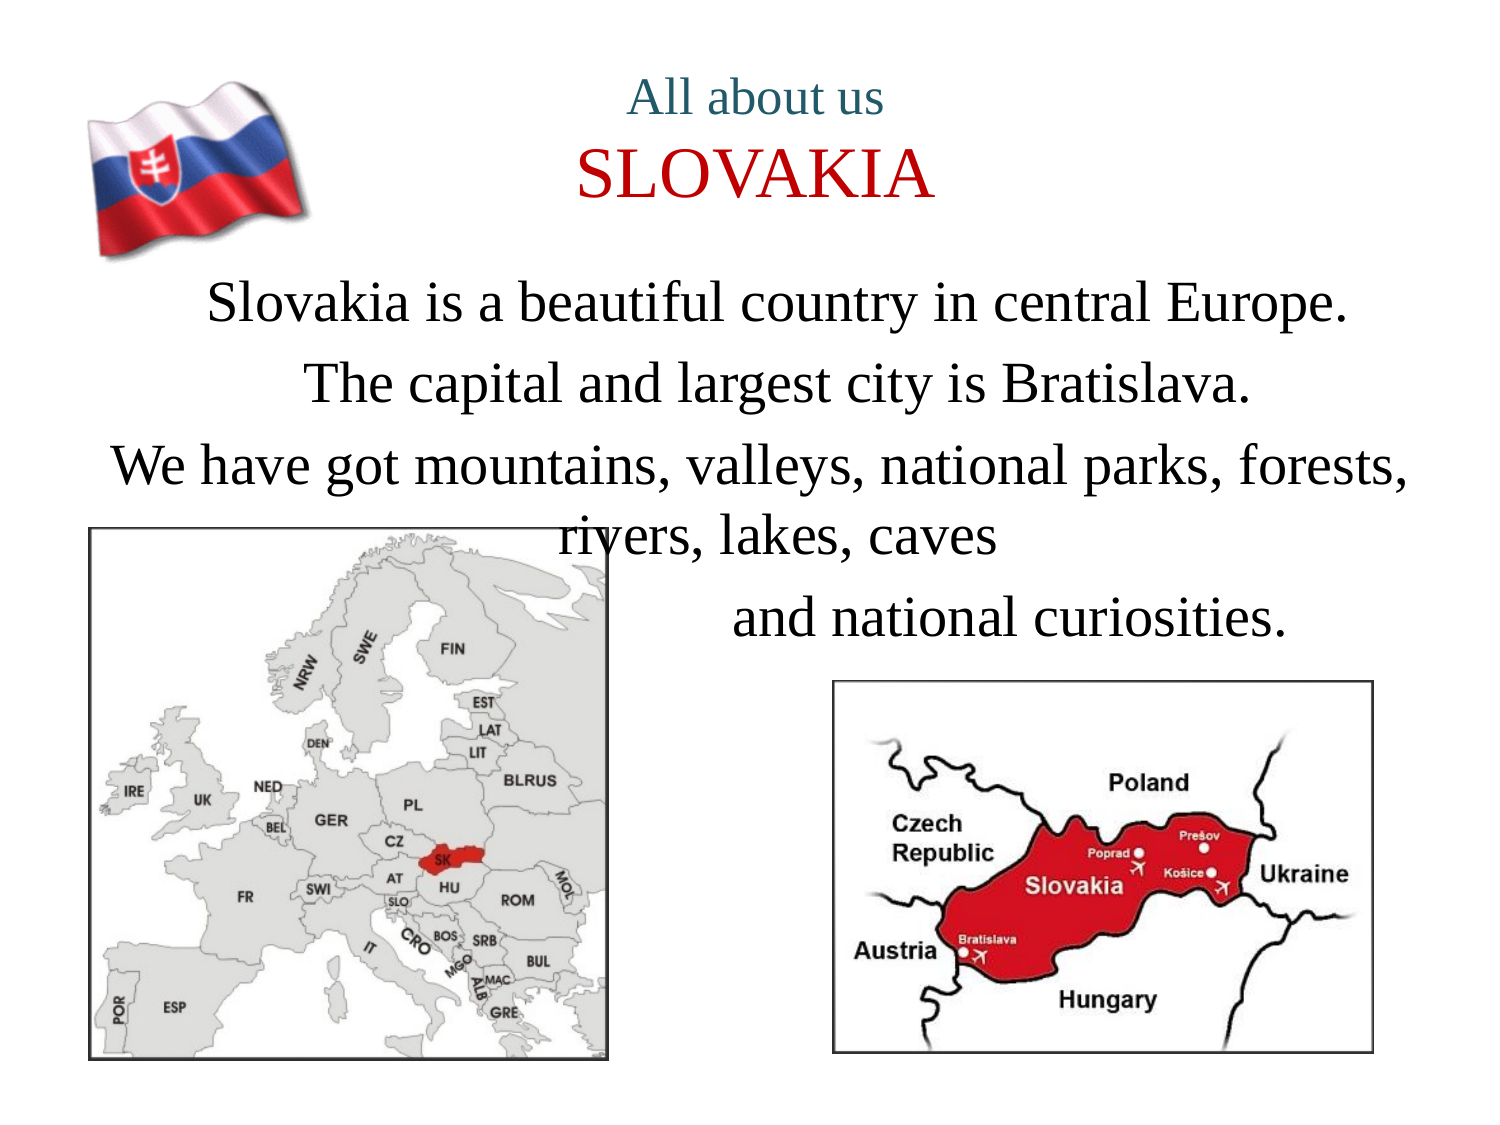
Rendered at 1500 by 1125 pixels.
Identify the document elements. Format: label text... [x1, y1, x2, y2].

title All about us SLOVAKIA [360, 54, 1152, 220]
subtitle Slovakia is a beautiful country in central Europe. The capital and largest city is Bratislava. We have got mountains, valleys, national parks, forests, rivers, lakes, caves and national curiosities. [88, 255, 1483, 681]
picture [65, 67, 322, 272]
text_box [832, 680, 1375, 1055]
picture [88, 526, 609, 1061]
